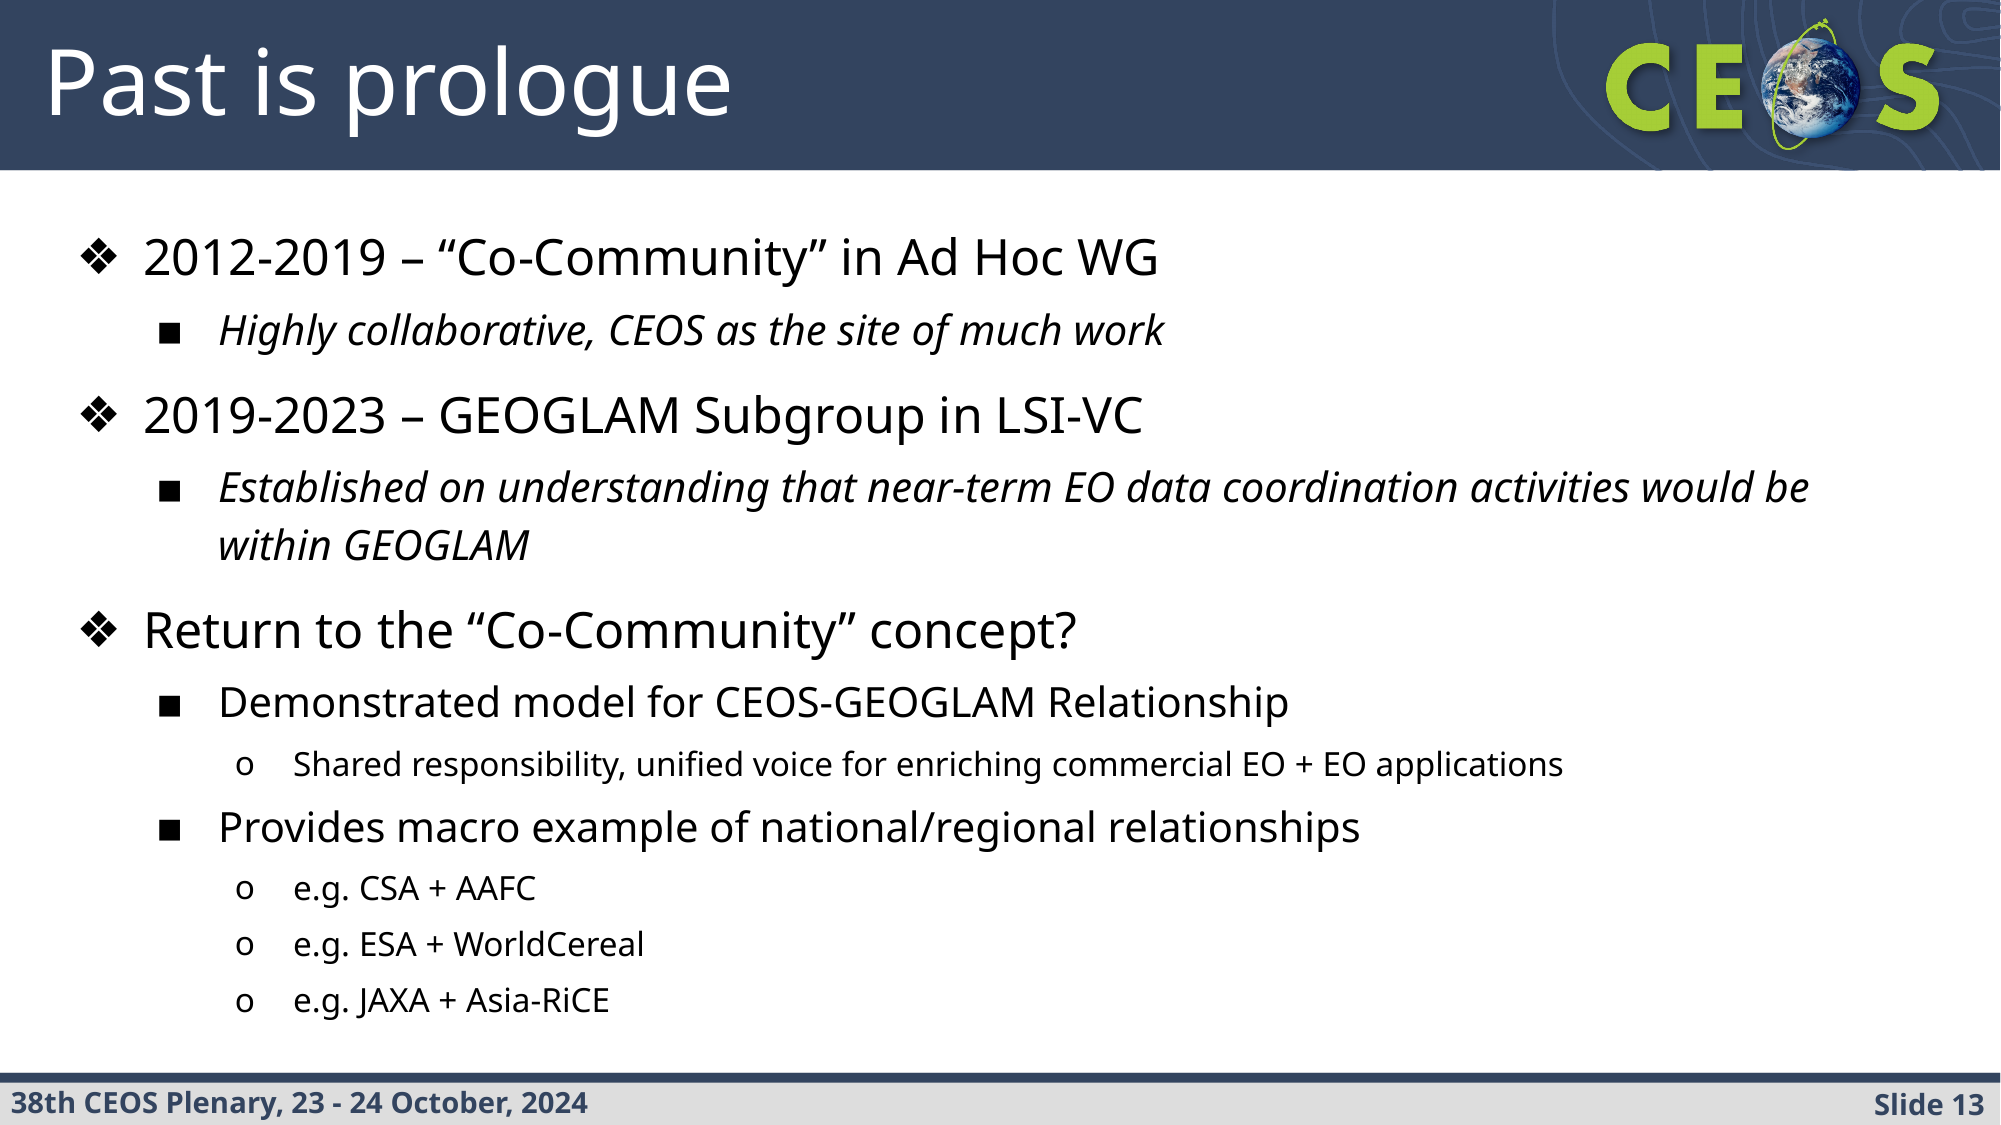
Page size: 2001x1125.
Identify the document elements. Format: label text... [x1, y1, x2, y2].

title Past is prologue [28, 28, 1569, 157]
picture [1606, 18, 1939, 150]
list 2012-2019 – “Co-Community” in Ad Hoc WG Highly collaborative, CEOS as the site of much work 2019-2023 – GEOGLAM Subgroup in LSI-VC Established on understanding that near-term EO data coordination activities would be within GEOGLAM Return to the “Co-Community” concept? Demonstrated model for CEOS-GEOGLAM Relationship Shared responsibility, unified voice for enriching commercial EO + EO applications Provides macro example of national/regional relationships e.g. CSA + AAFC e.g. ESA + WorldCereal e.g. JAXA + Asia-RiCE [53, 208, 1939, 1063]
